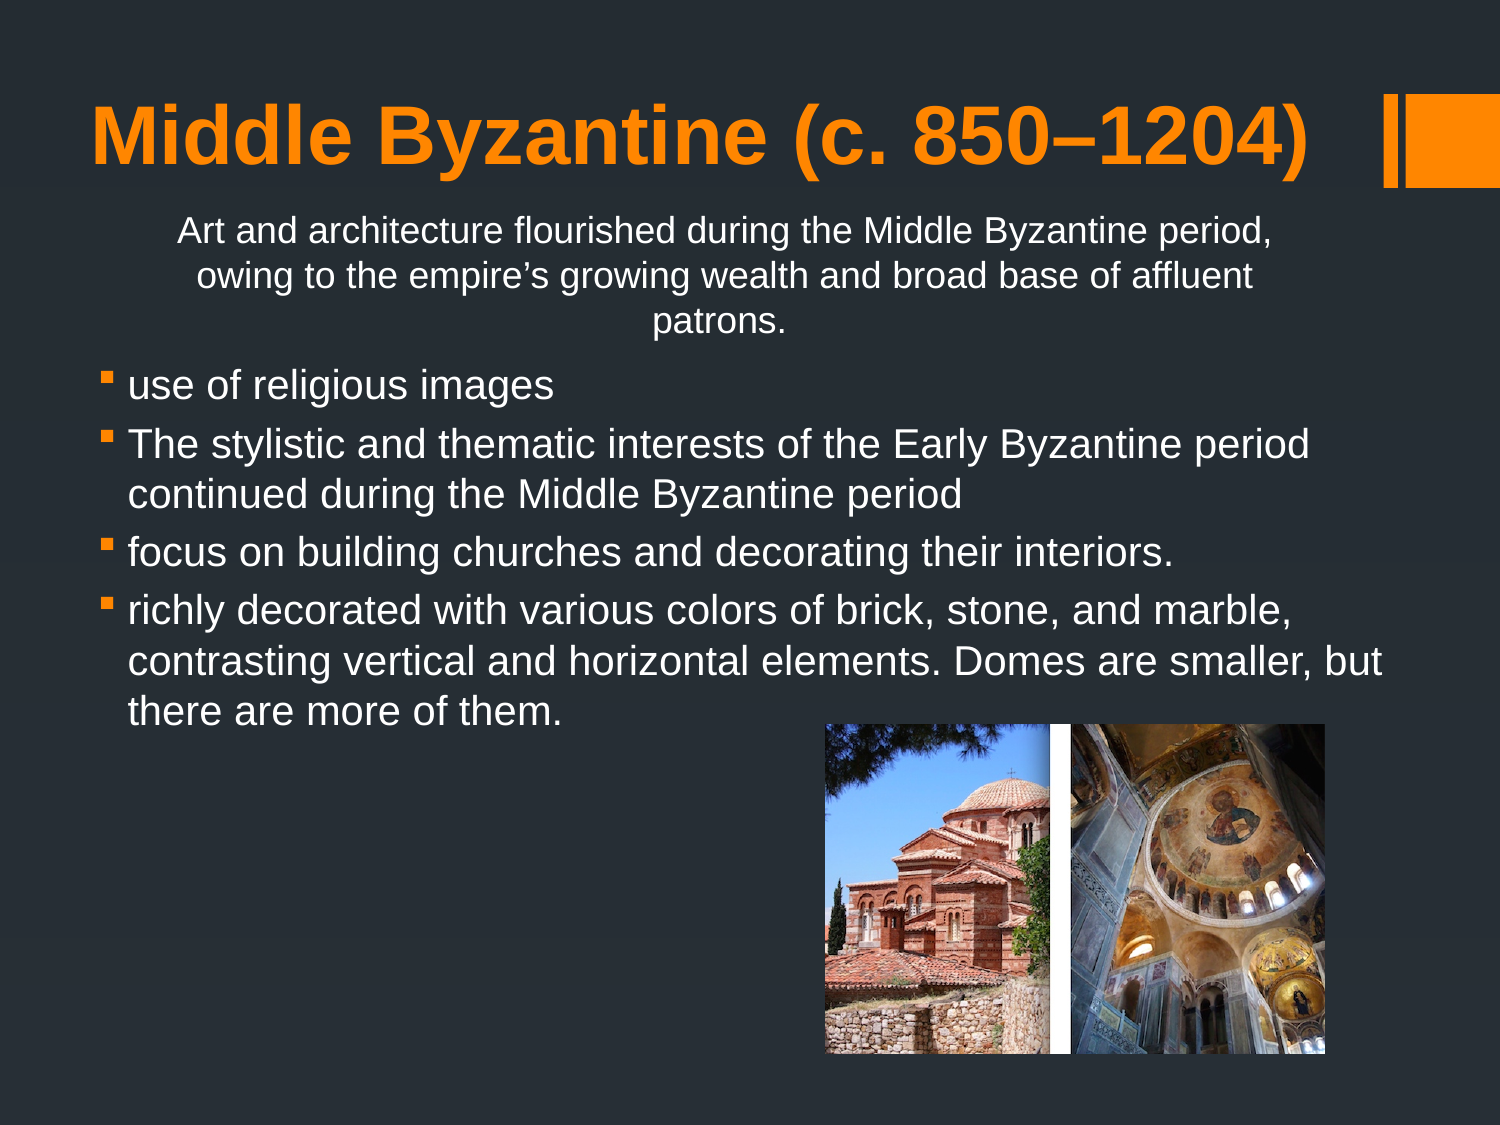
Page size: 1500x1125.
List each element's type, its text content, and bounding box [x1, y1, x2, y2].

picture [824, 724, 1326, 1055]
title Middle Byzantine (c. 850–1204) [75, 1, 1425, 189]
list use of religious images The stylistic and thematic interests of the Early Byzantine period continued during the Middle Byzantine period focus on building churches and decorating their interiors. richly decorated with various colors of brick, stone, and marble, contrasting vertical and horizontal elements. Domes are smaller, but there are more of them. [75, 350, 1425, 1125]
text_box Art and architecture flourished during the Middle Byzantine period, owing to the empire’s growing wealth and broad base of affluent patrons. [112, 198, 1338, 349]
